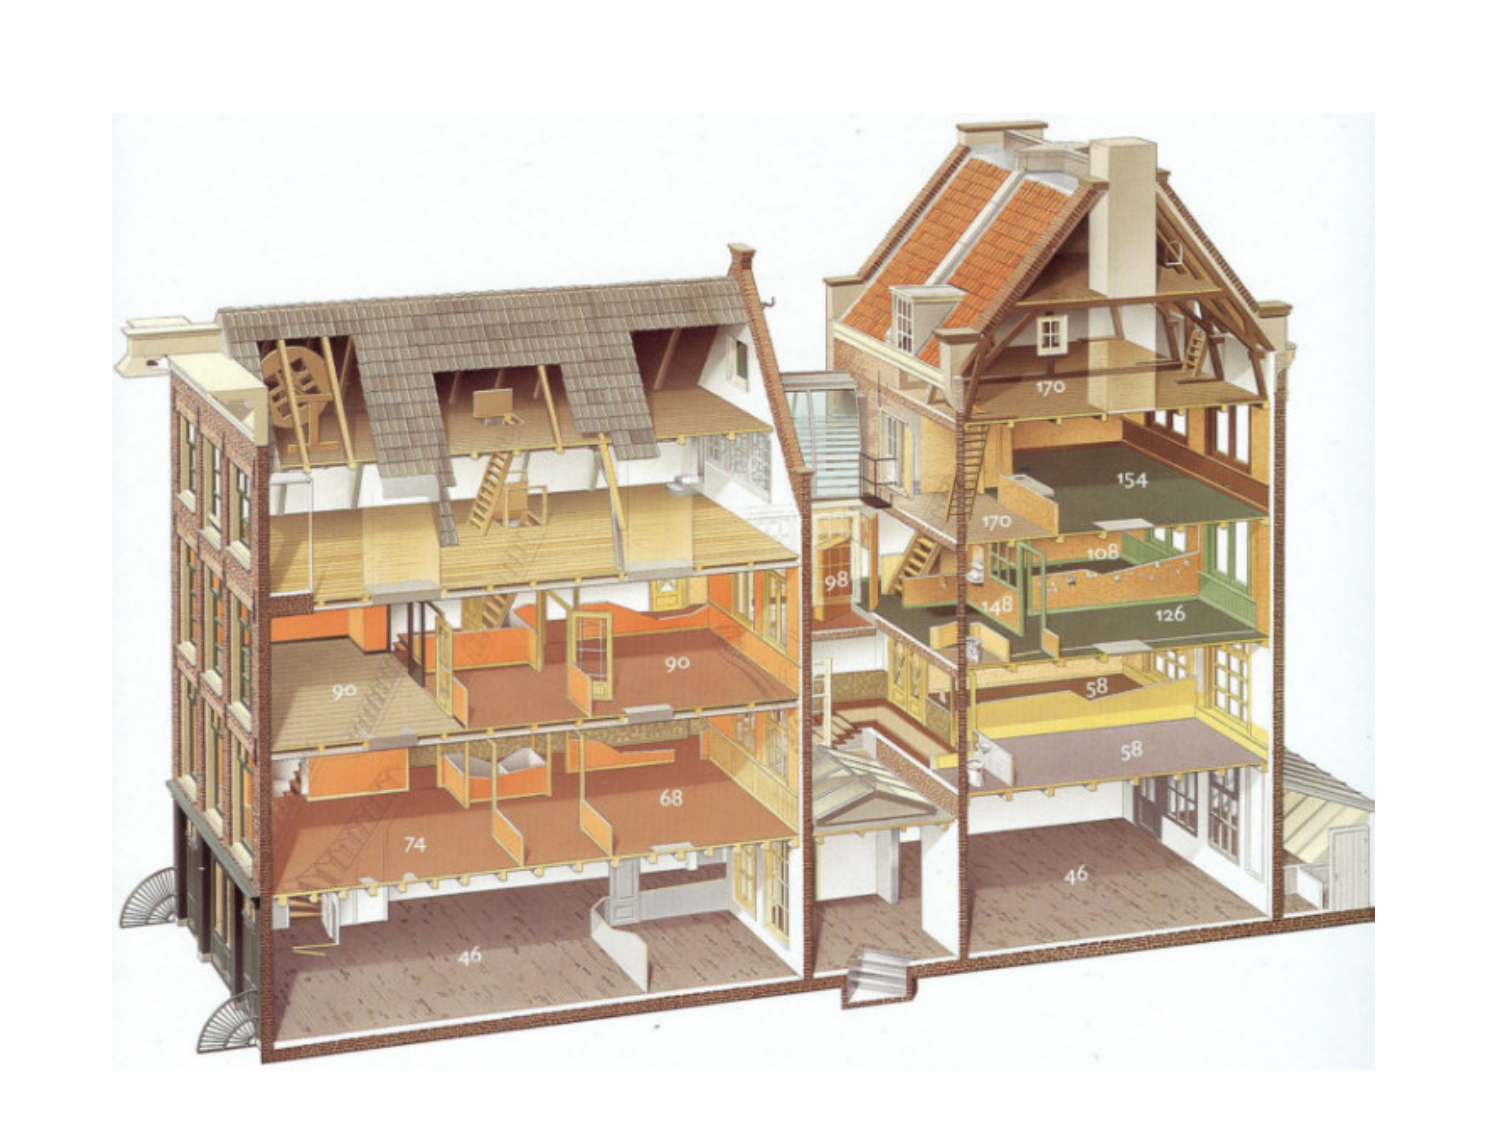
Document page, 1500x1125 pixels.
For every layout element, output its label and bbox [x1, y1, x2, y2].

list [111, 113, 1376, 1071]
